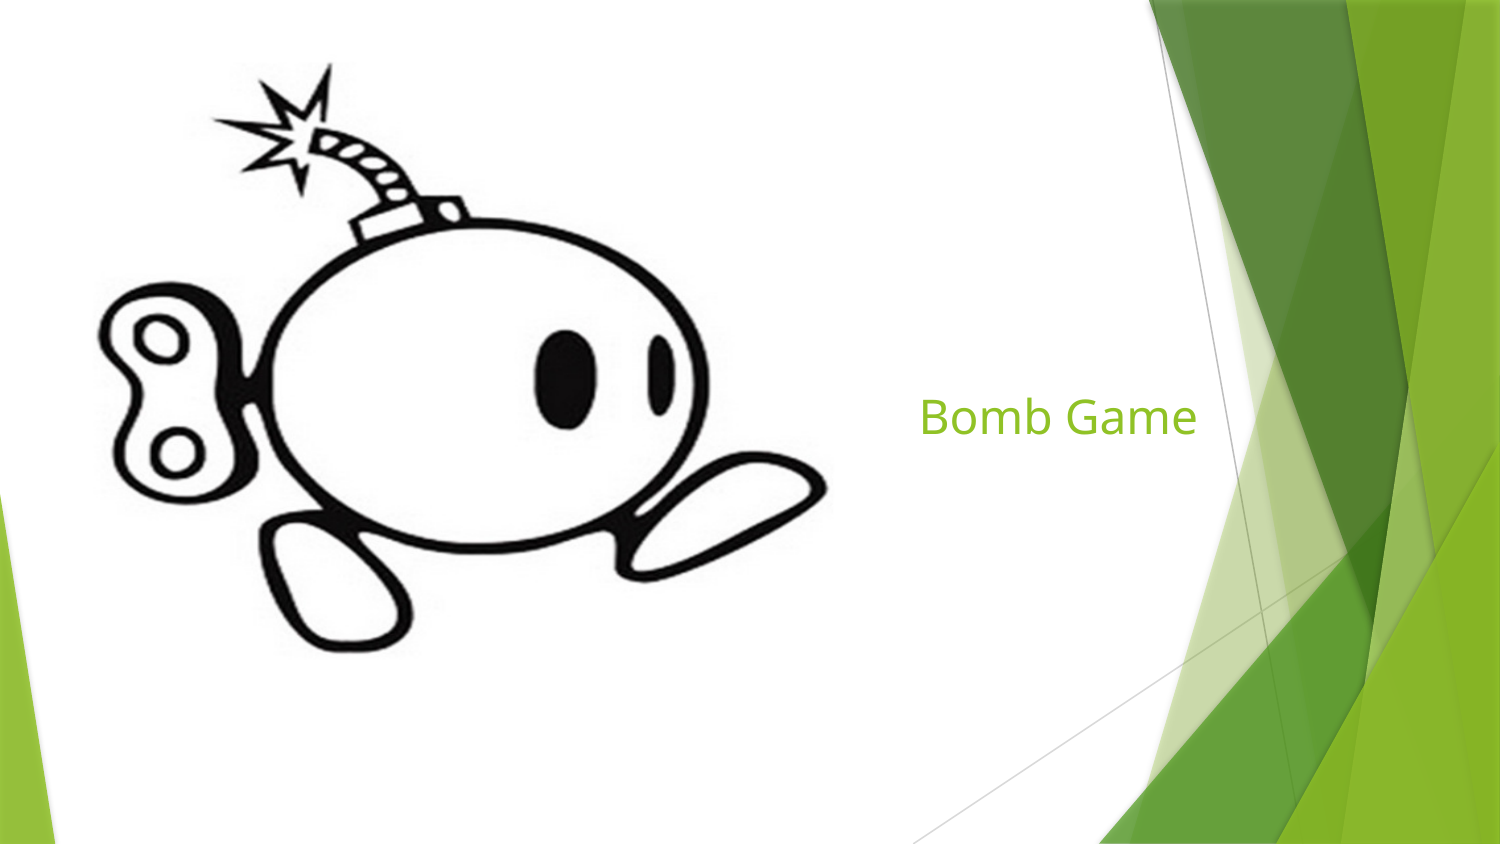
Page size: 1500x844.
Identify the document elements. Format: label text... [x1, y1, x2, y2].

picture [40, 19, 886, 703]
title Bomb Game [903, 372, 1235, 472]
